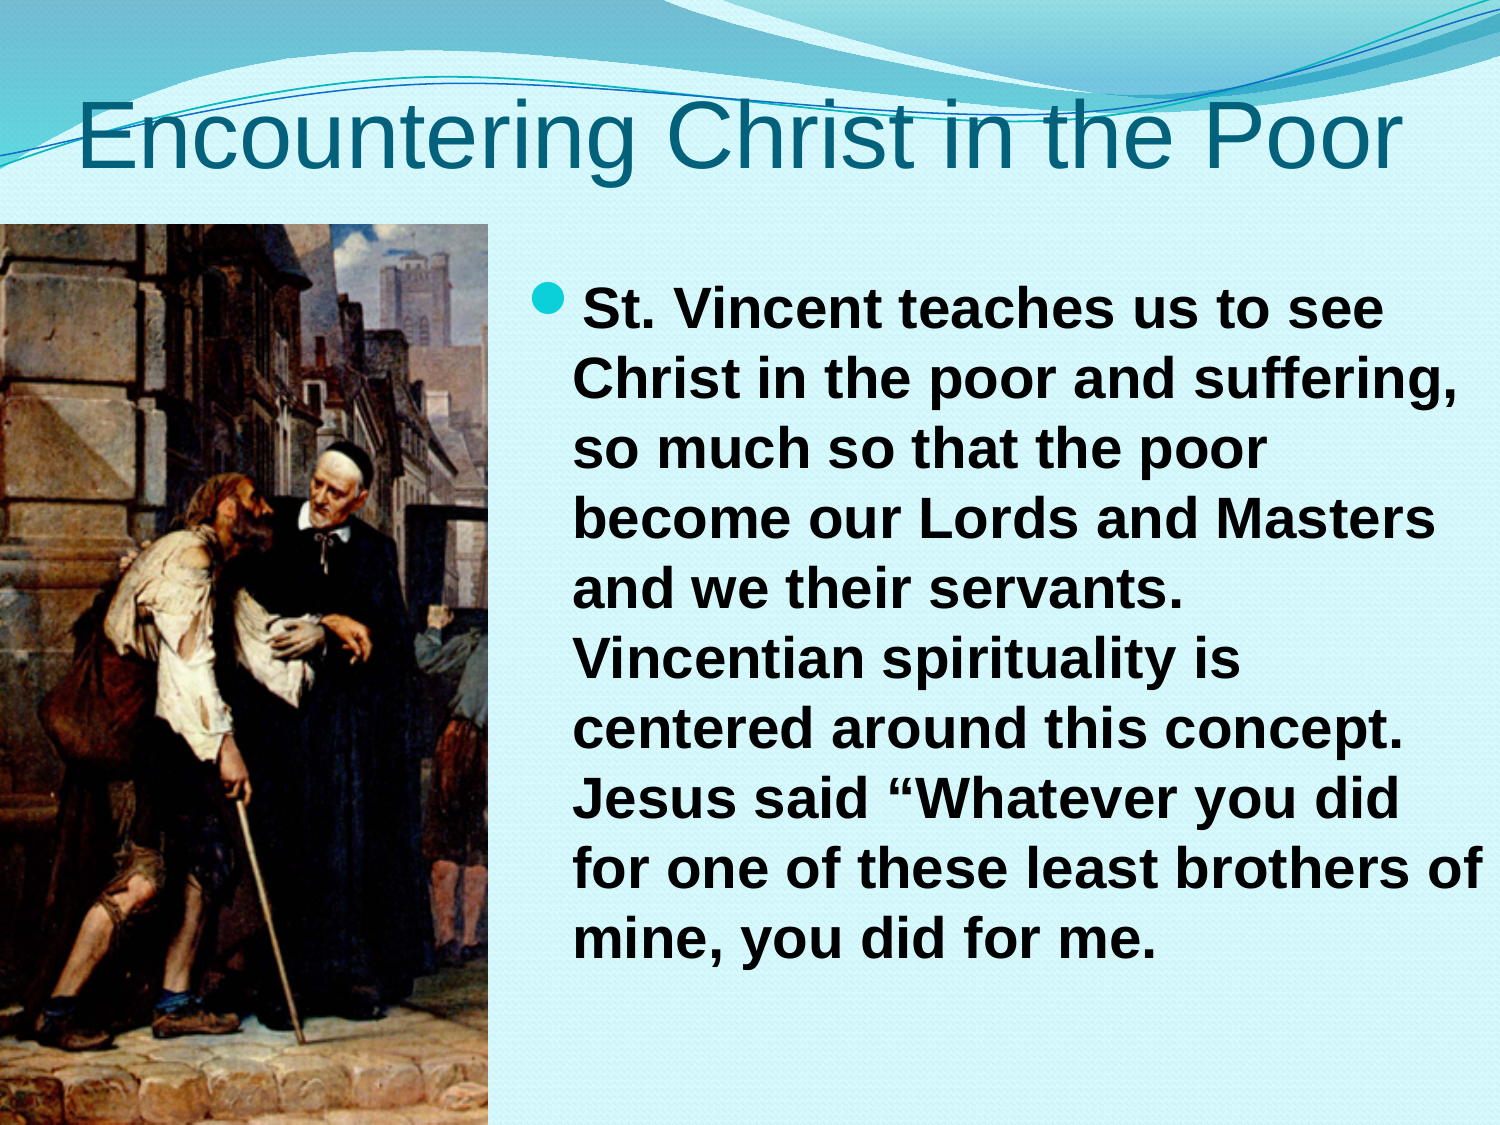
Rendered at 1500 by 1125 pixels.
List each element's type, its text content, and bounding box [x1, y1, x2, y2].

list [0, 224, 488, 1125]
title Encountering Christ in the Poor [75, 62, 1425, 303]
list St. Vincent teaches us to see Christ in the poor and suffering, so much so that the poor become our Lords and Masters and we their servants. Vincentian spirituality is centered around this concept. Jesus said “Whatever you did for one of these least brothers of mine, you did for me. [512, 262, 1500, 838]
